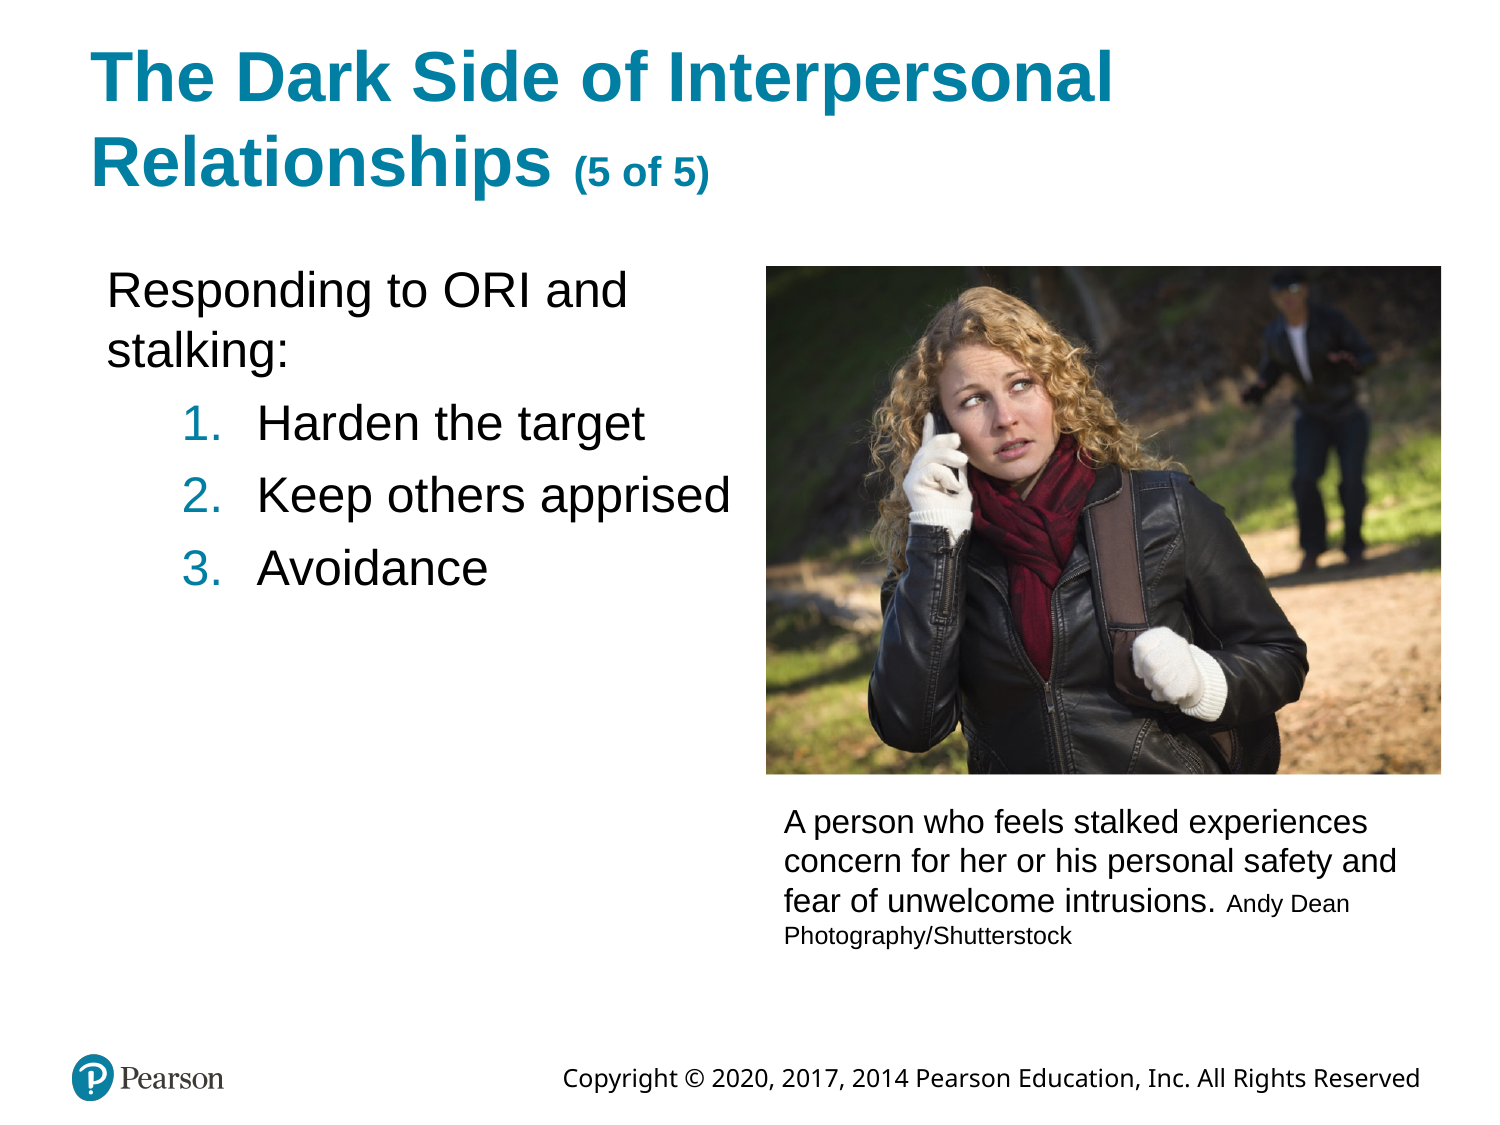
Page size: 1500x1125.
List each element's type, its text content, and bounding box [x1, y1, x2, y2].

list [765, 266, 1442, 775]
picture [72, 1087, 83, 1101]
picture [80, 1063, 106, 1088]
picture [72, 1054, 88, 1070]
list Responding to ORI and stalking: Harden the target Keep others apprised Avoidance [75, 242, 750, 632]
picture [98, 1054, 224, 1101]
list A person who feels stalked experiences concern for her or his personal safety and fear of unwelcome intrusions. Andy Dean Photography/Shutterstock [752, 784, 1442, 925]
title The Dark Side of Interpersonal Relationships (5 of 5) [75, 35, 1425, 216]
